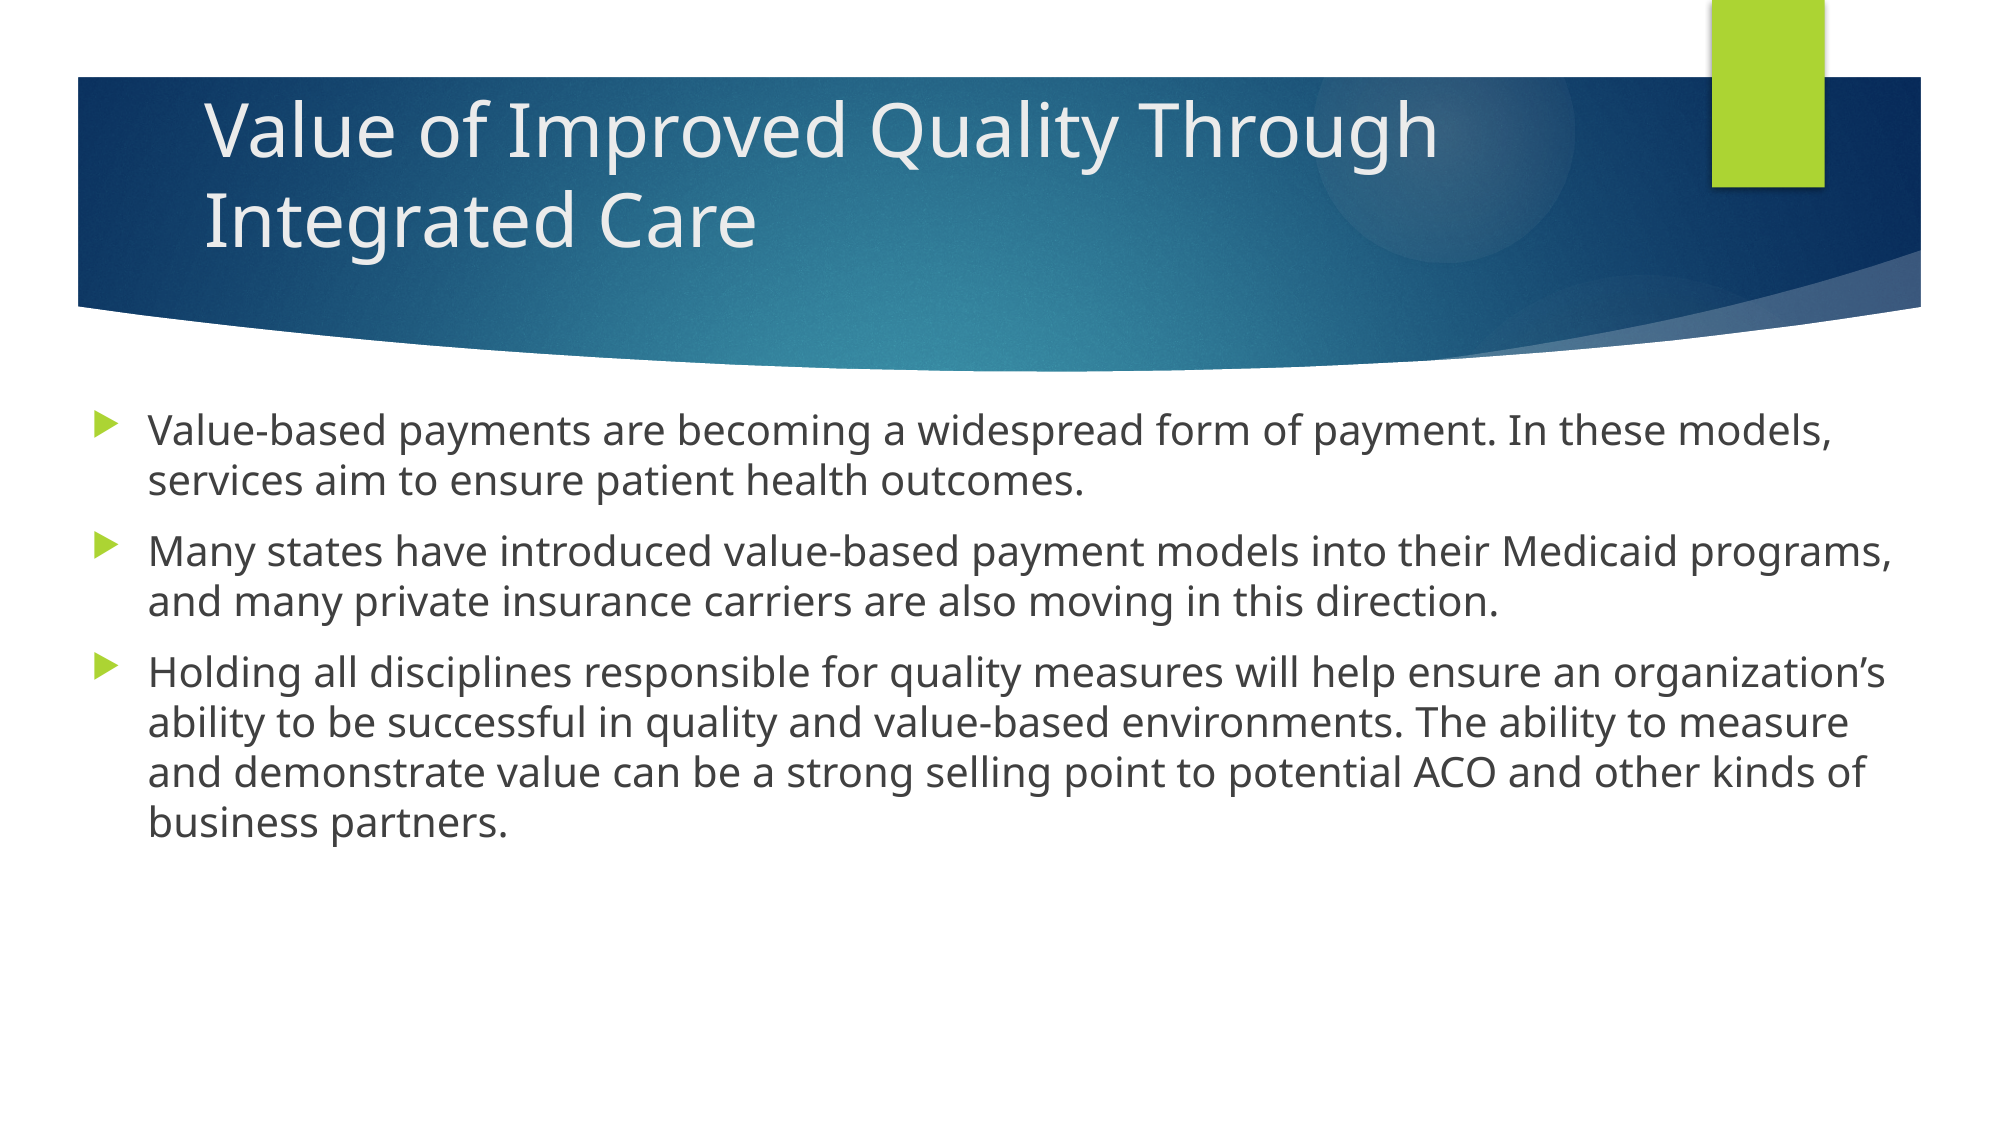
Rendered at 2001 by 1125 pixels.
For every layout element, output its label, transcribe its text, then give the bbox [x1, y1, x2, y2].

list Value-based payments are becoming a widespread form of payment. In these models, services aim to ensure patient health outcomes. Many states have introduced value-based payment models into their Medicaid programs, and many private insurance carriers are also moving in this direction. Holding all disciplines responsible for quality measures will help ensure an organization’s ability to be successful in quality and value-based environments. The ability to measure and demonstrate value can be a strong selling point to potential ACO and other kinds of business partners. [76, 396, 1942, 1087]
title Value of Improved Quality Through Integrated Care [189, 159, 1627, 276]
